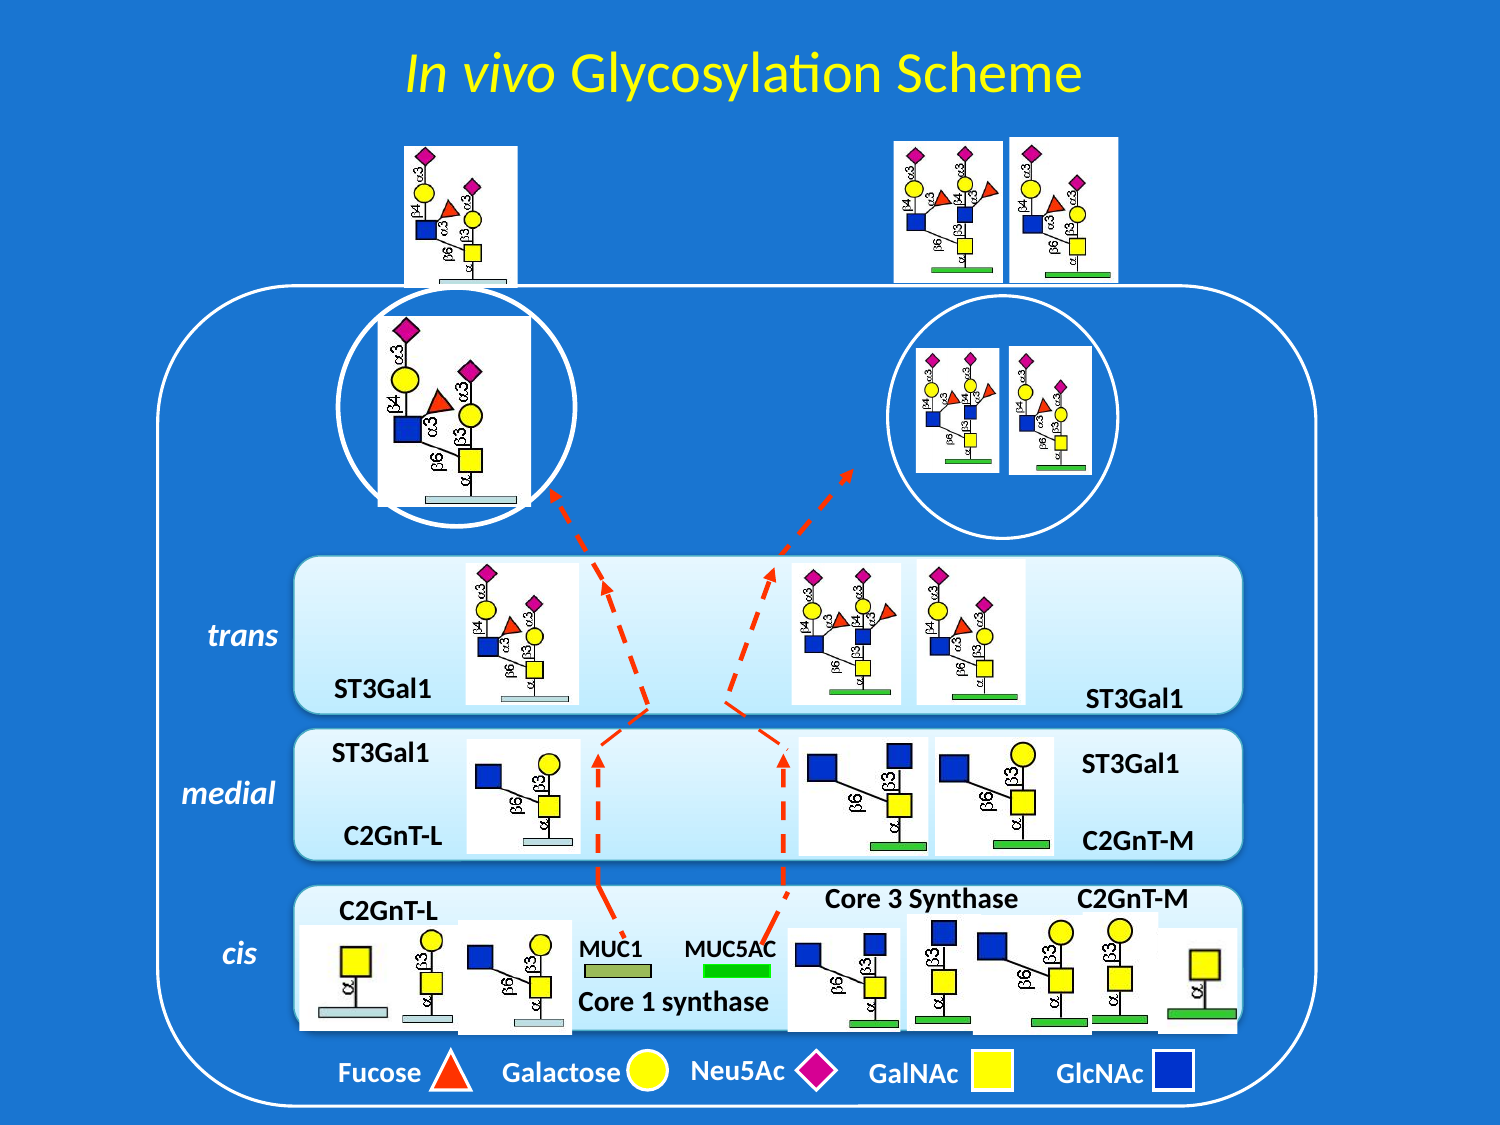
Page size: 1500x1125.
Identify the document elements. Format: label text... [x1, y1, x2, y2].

text_box In vivo Glycosylation Scheme [37, 26, 1450, 112]
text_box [157, 137, 1317, 1107]
